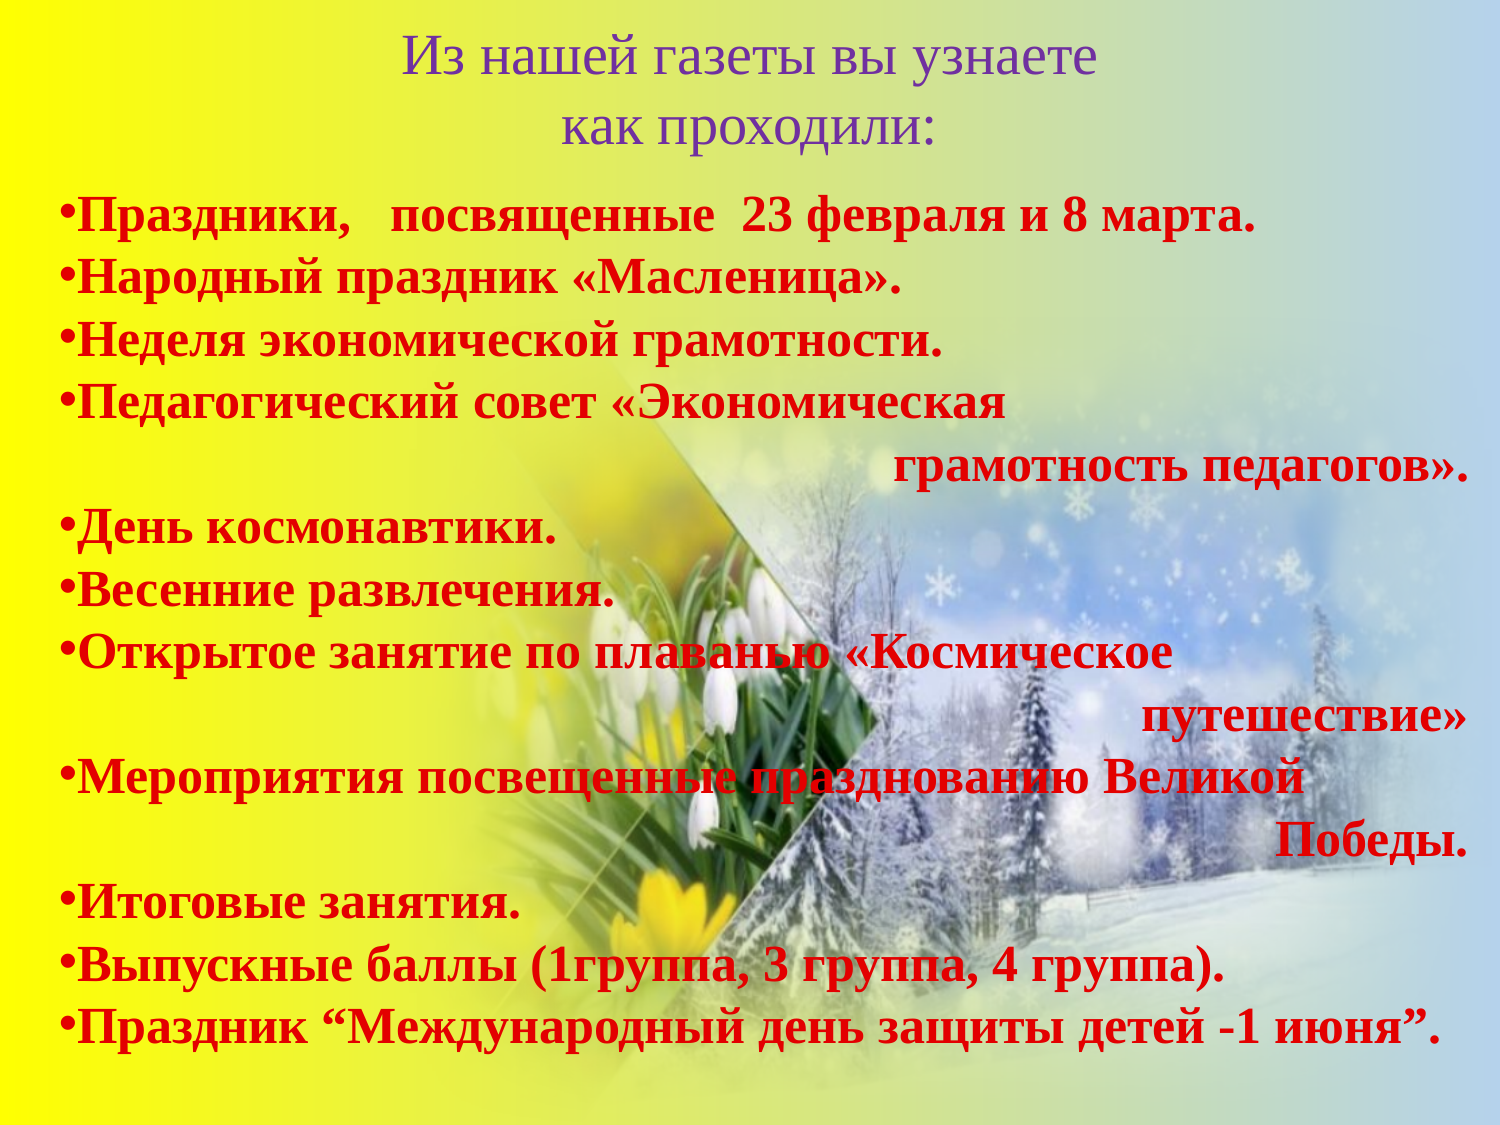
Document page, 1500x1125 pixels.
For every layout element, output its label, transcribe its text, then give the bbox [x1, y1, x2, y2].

text_box Праздники, посвященные 23 февраля и 8 марта. Народный праздник «Масленица». Неделя экономической грамотности. Педагогический совет «Экономическая грамотность педагогов». День космонавтики. Весенние развлечения. Открытое занятие по плаванью «Космическое путешествие» Мероприятия посвещенные празднованию Великой Победы. Итоговые занятия. Выпускные баллы (1группа, 3 группа, 4 группа). Праздник “Международный день защиты детей -1 июня”. [44, 172, 1484, 1062]
picture [400, 308, 1500, 1125]
text_box Из нашей газеты вы узнаете как проходили: [180, 8, 1320, 172]
